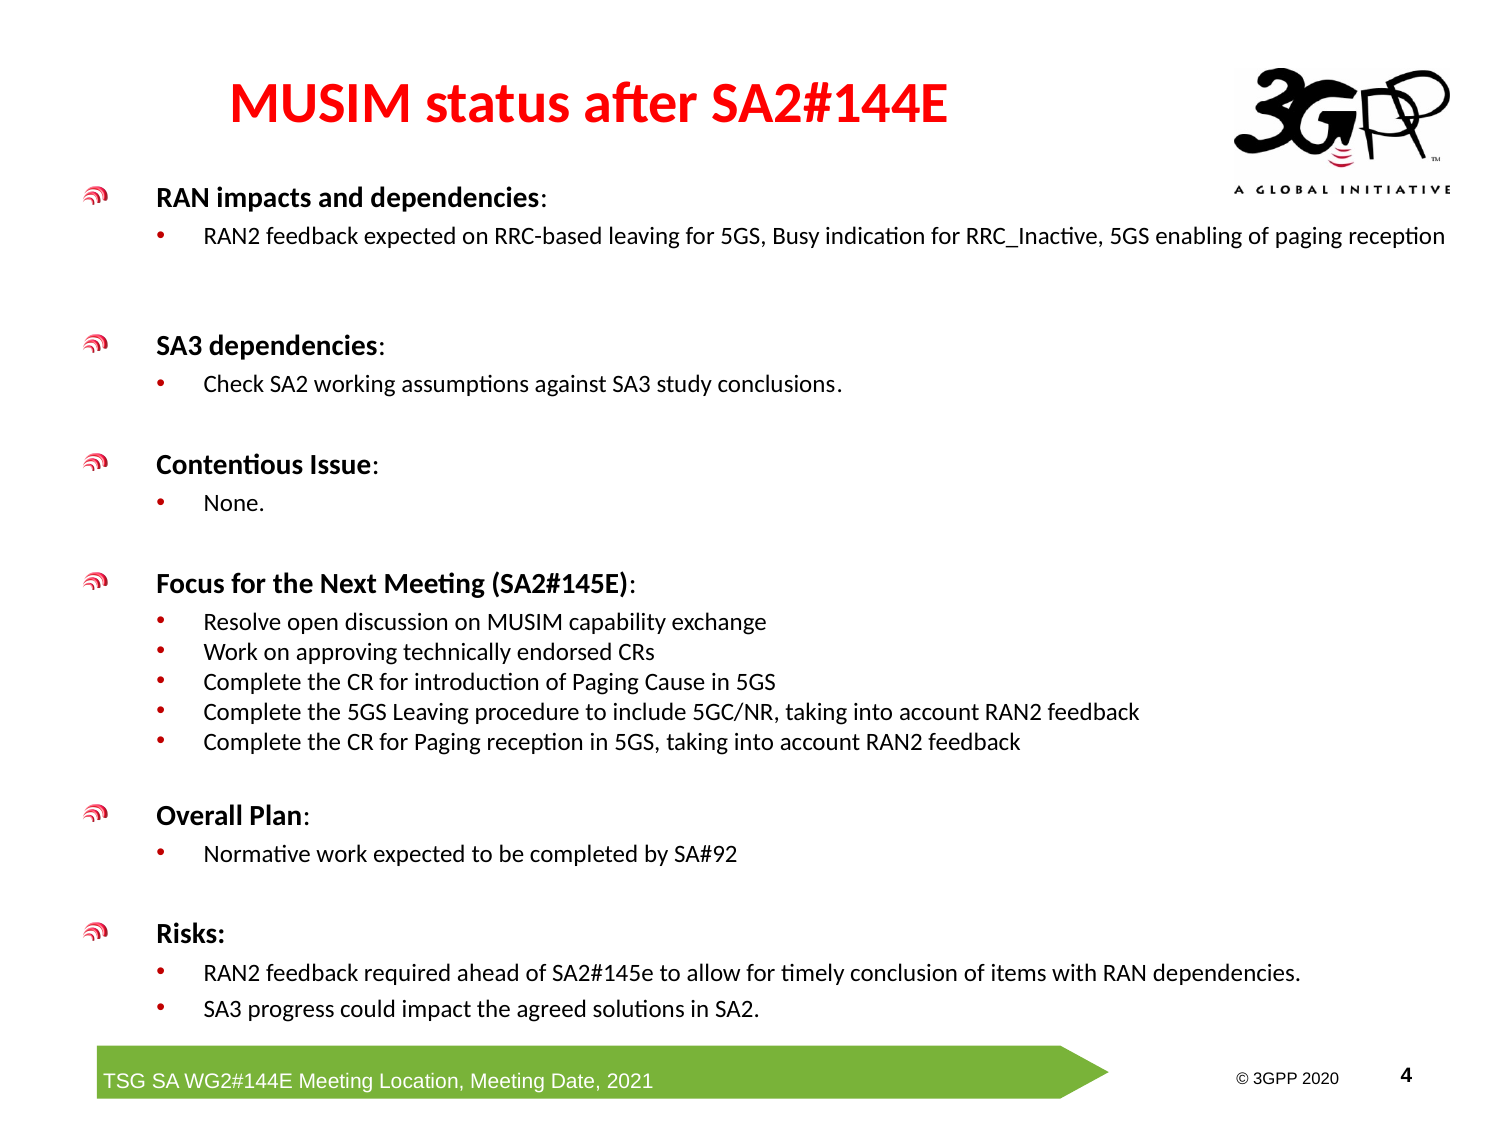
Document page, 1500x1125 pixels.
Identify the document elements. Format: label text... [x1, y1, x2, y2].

picture [81, 452, 102, 473]
title MUSIM status after SA2#144E [29, 34, 1150, 164]
picture [81, 921, 102, 943]
picture [81, 803, 102, 824]
picture [1234, 68, 1450, 171]
list RAN impacts and dependencies: RAN2 feedback expected on RRC-based leaving for 5GS, Busy indication for RRC_Inactive, 5GS enabling of paging reception SA3 dependencies: Check SA2 working assumptions against SA3 study conclusions. Contentious Issue: None. Focus for the Next Meeting (SA2#145E): Resolve open discussion on MUSIM capability exchange Work on approving technically endorsed CRs Complete the CR for introduction of Paging Cause in 5GS Complete the 5GS Leaving procedure to include 5GC/NR, taking into account RAN2 feedback Complete the CR for Paging reception in 5GS, taking into account RAN2 feedback Overall Plan: Normative work expected to be completed by SA#92 Risks: RAN2 feedback required ahead of SA2#145e to allow for timely conclusion of items with RAN dependencies. SA3 progress could impact the agreed solutions in SA2. [66, 171, 1470, 1037]
picture [81, 571, 102, 592]
picture [81, 333, 102, 355]
picture [81, 185, 102, 207]
